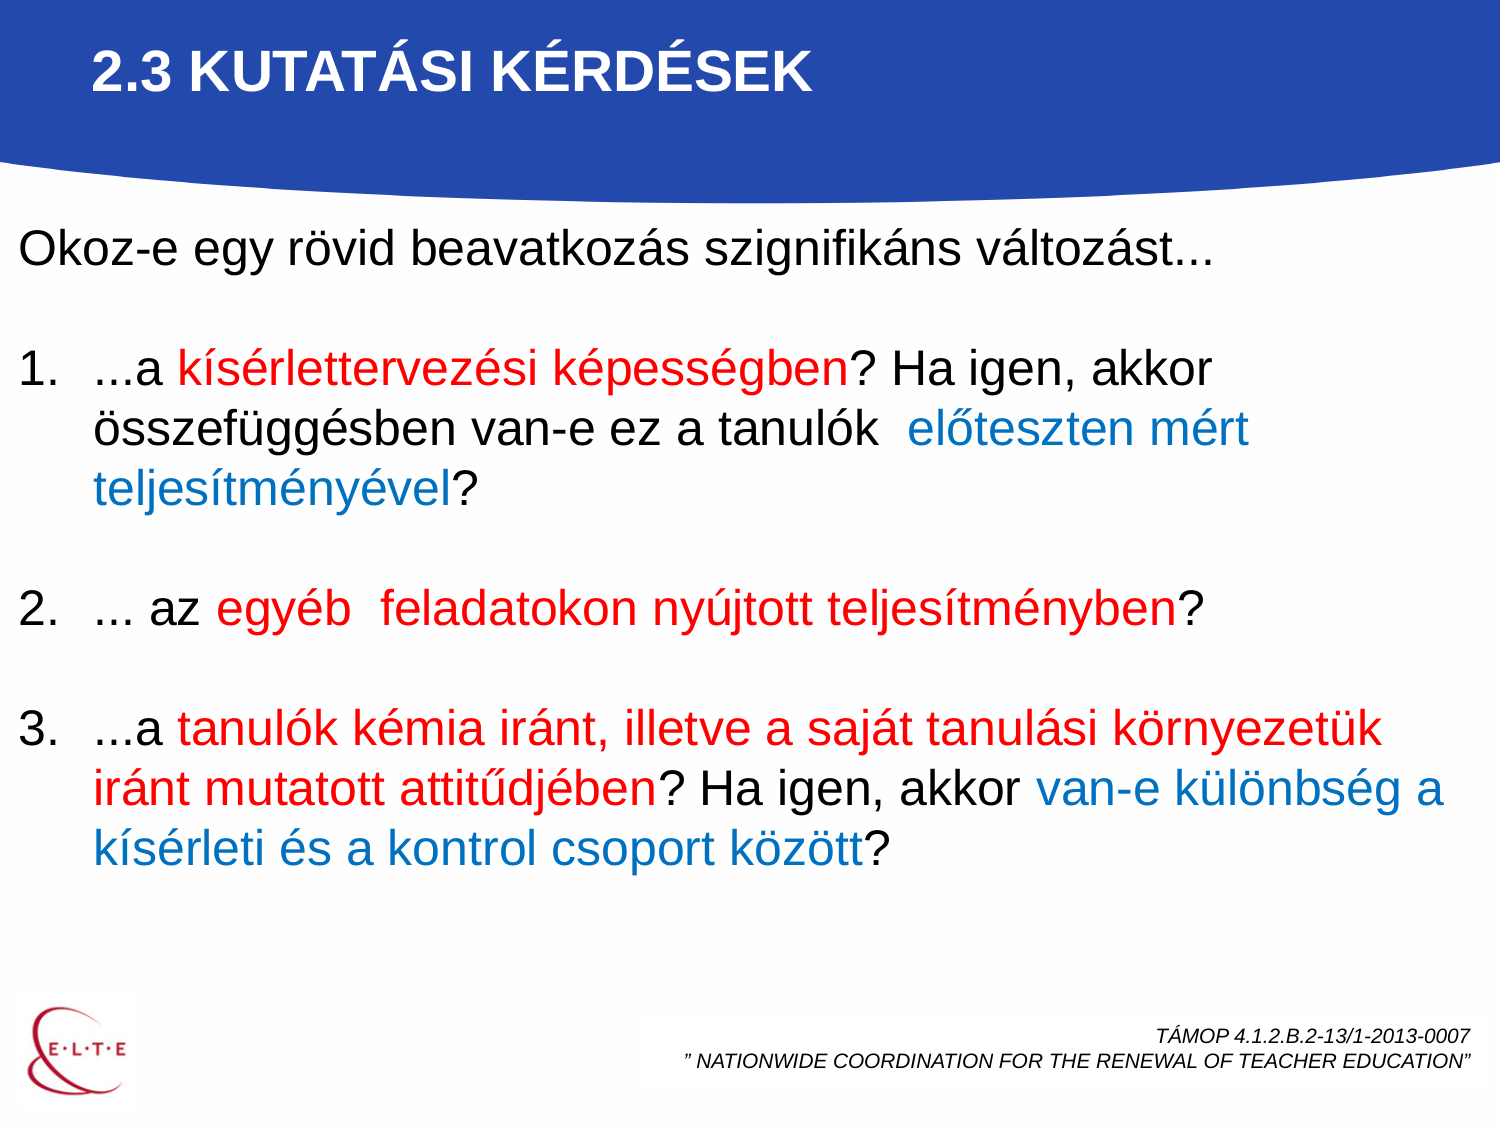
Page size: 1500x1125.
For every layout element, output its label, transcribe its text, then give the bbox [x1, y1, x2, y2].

title 2.3 kutatási kérdések [76, 25, 1093, 178]
picture [0, 0, 1500, 1125]
text_box Okoz-e egy rövid beavatkozás szignifikáns változást... ...a kísérlettervezési képességben? Ha igen, akkor összefüggésben van-e ez a tanulók előteszten mért teljesítményével? ... az egyéb feladatokon nyújtott teljesítményben? ...a tanulók kémia iránt, illetve a saját tanulási környezetük iránt mutatott attitűdjében? Ha igen, akkor van-e különbség a kísérleti és a kontrol csoport között? [3, 208, 1475, 1111]
text_box TÁMOP 4.1.2.B.2-13/1-2013-0007 ” NATIONWIDE COORDINATION FOR THE RENEWAL OF TEACHER EDUCATION” [643, 1015, 1486, 1088]
